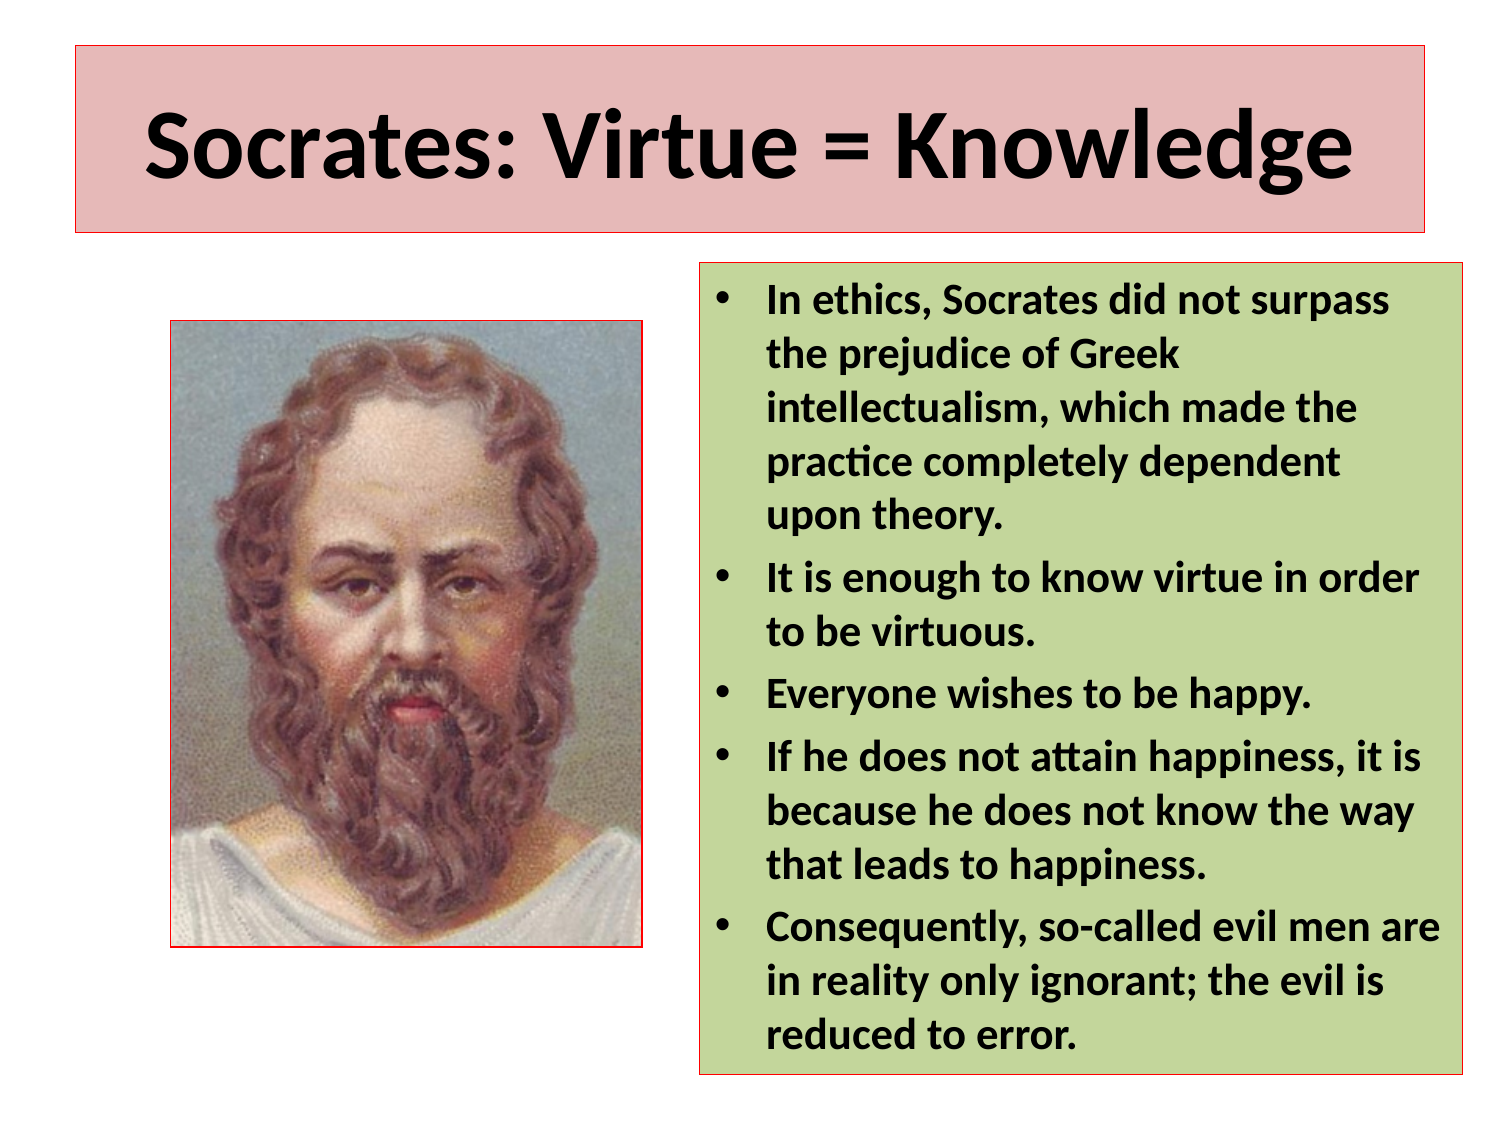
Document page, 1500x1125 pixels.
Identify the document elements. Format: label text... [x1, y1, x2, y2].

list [170, 320, 642, 947]
list In ethics, Socrates did not surpass the prejudice of Greek intellectualism, which made the practice completely dependent upon theory. It is enough to know virtue in order to be virtuous. Everyone wishes to be happy. If he does not attain happiness, it is because he does not know the way that leads to happiness. Consequently, so-called evil men are in reality only ignorant; the evil is reduced to error. [699, 262, 1463, 1075]
title Socrates: Virtue = Knowledge [75, 45, 1425, 233]
